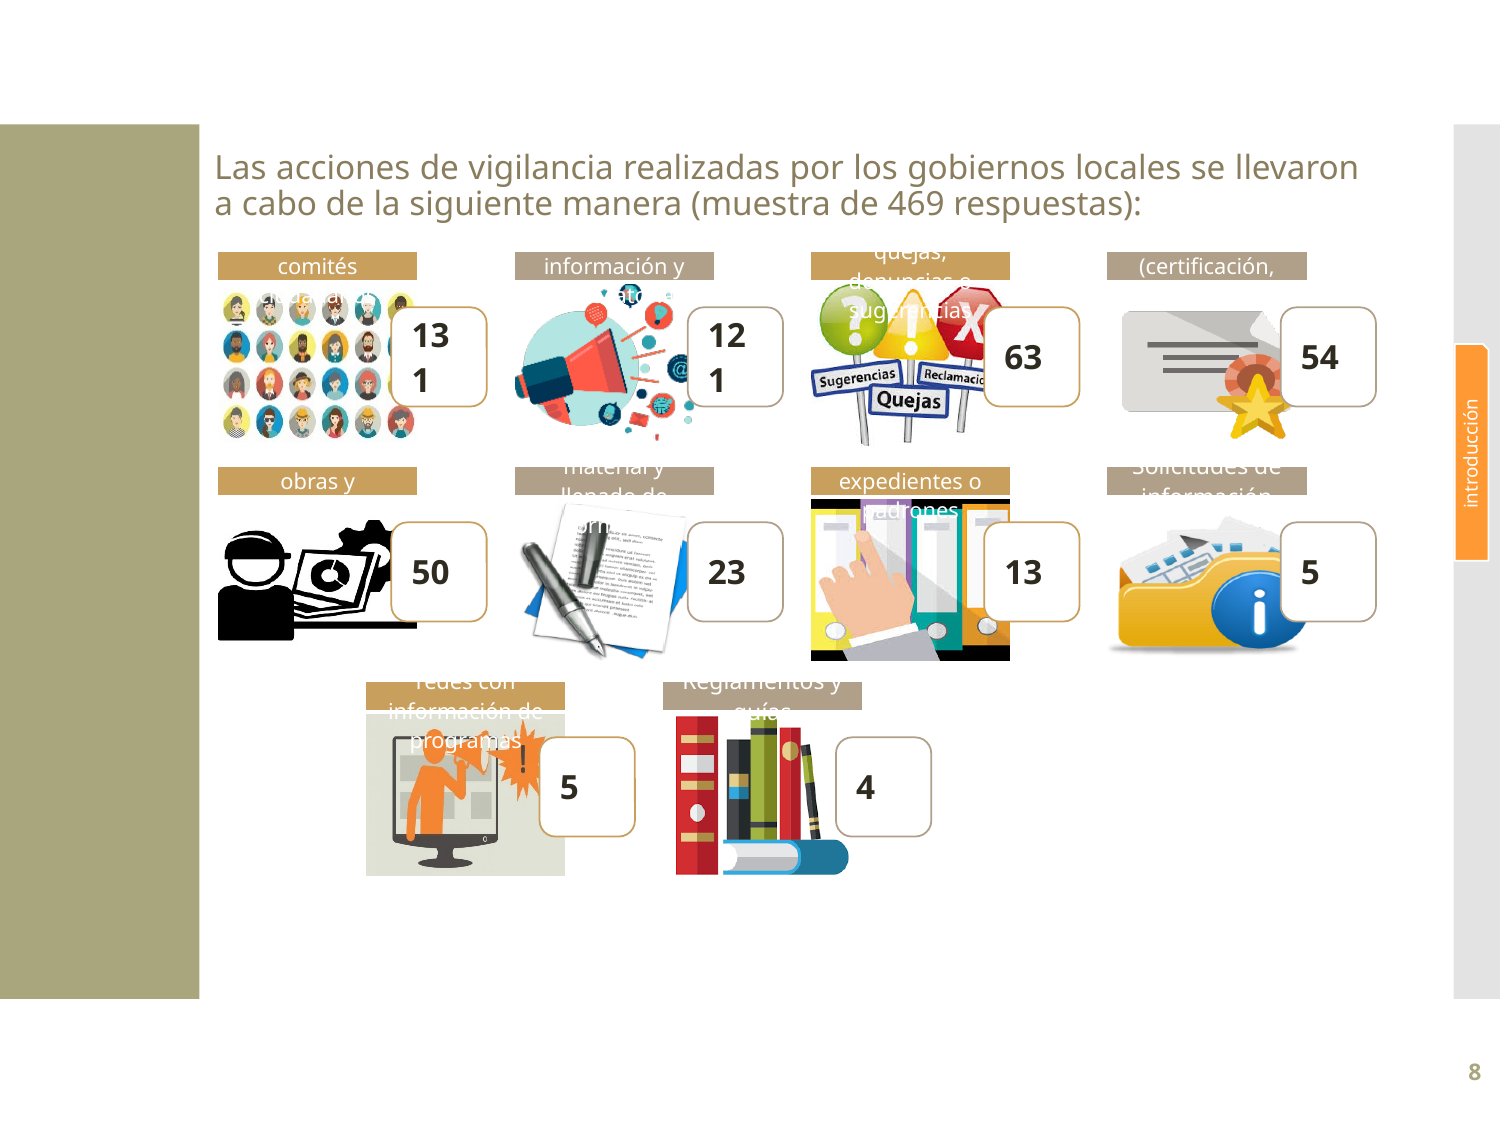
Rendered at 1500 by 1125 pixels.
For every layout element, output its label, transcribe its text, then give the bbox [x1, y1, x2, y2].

slide_number 8 [1308, 1042, 1497, 1103]
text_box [216, 250, 1377, 1058]
list Las acciones de vigilancia realizadas por los gobiernos locales se llevaron a cabo de la siguiente manera (muestra de 469 respuestas): [199, 131, 1376, 241]
text_box introducción [1453, 343, 1490, 562]
